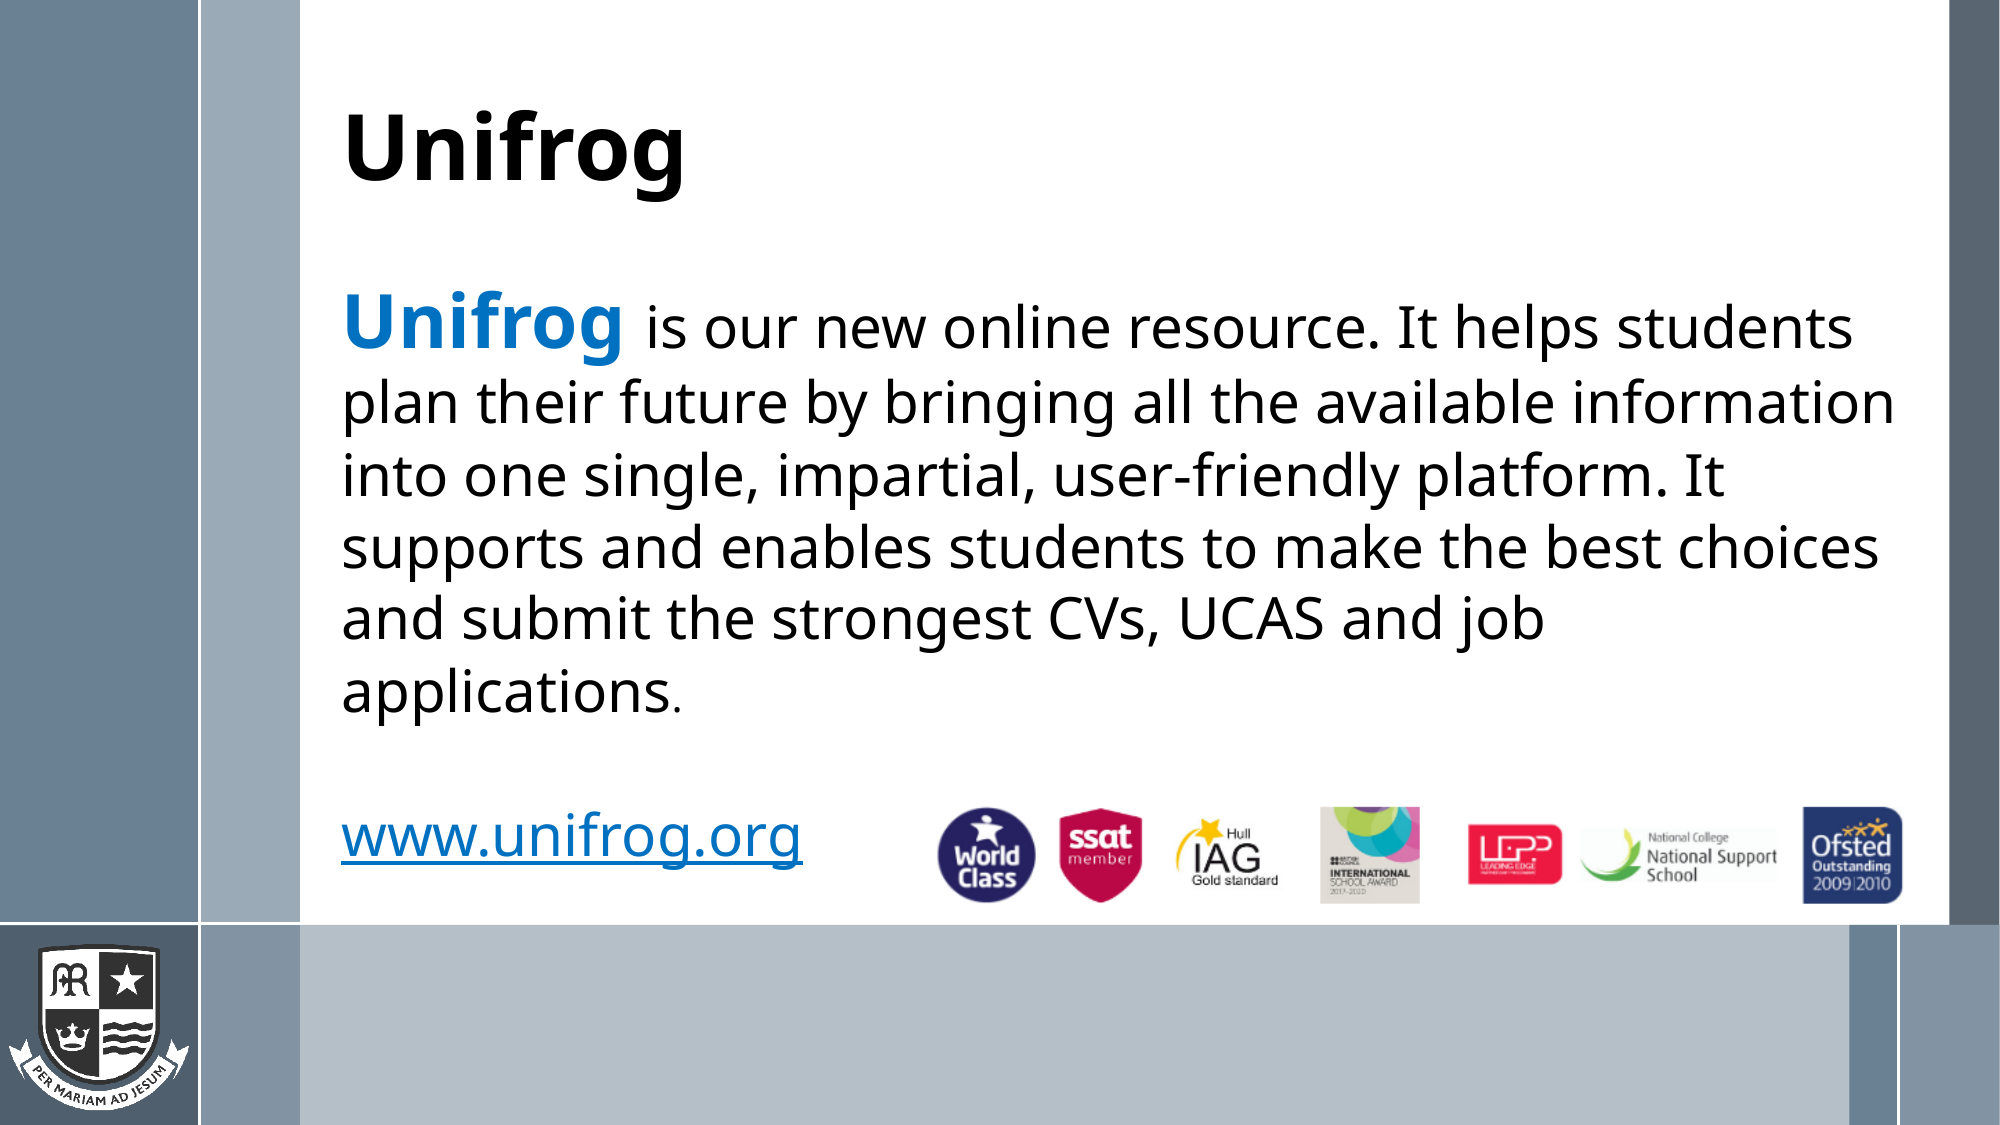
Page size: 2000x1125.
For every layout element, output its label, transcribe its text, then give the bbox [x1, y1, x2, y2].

picture [916, 795, 1923, 916]
text_box Unifrog Unifrog is our new online resource. It helps students plan their future by bringing all the available information into one single, impartial, user-friendly platform. It supports and enables students to make the best choices and submit the strongest CVs, UCAS and job applications. www.unifrog.org [326, 78, 1922, 885]
picture [0, 932, 197, 1112]
